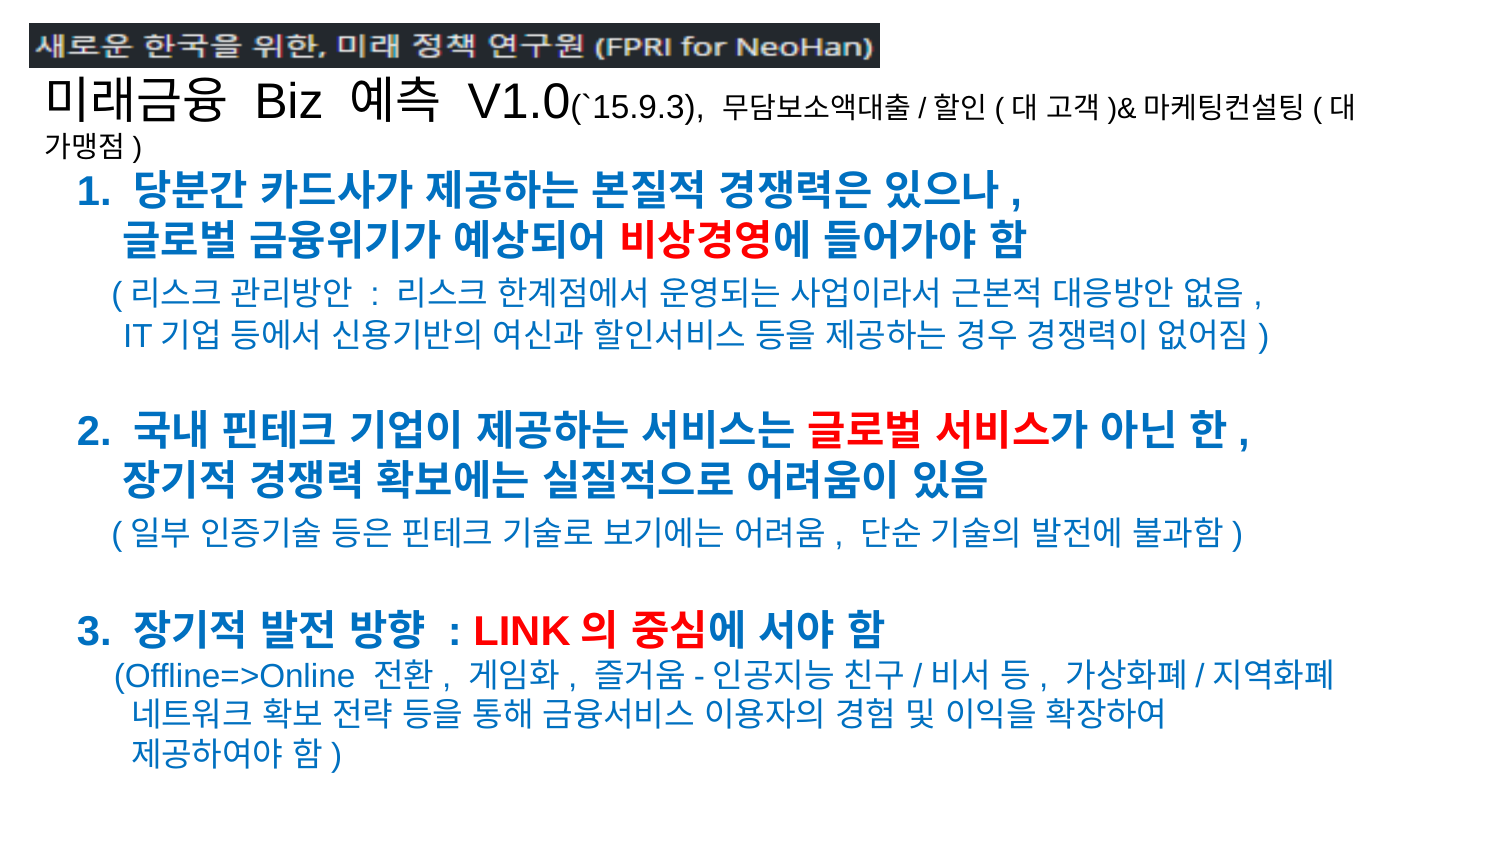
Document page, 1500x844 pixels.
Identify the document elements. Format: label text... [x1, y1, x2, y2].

text_box 미래금융 Biz 예측 V1.0(`15.9.3), 무담보소액대출/할인(대 고객)&마케팅컨설팅(대 가맹점) [29, 76, 1453, 156]
text_box 1. 당분간 카드사가 제공하는 본질적 경쟁력은 있으나, 글로벌 금융위기가 예상되어 비상경영에 들어가야 함 (리스크 관리방안 : 리스크 한계점에서 운영되는 사업이라서 근본적 대응방안 없음, IT기업 등에서 신용기반의 여신과 할인서비스 등을 제공하는 경우 경쟁력이 없어짐) 2. 국내 핀테크 기업이 제공하는 서비스는 글로벌 서비스가 아닌 한, 장기적 경쟁력 확보에는 실질적으로 어려움이 있음 (일부 인증기술 등은 핀테크 기술로 보기에는 어려움, 단순 기술의 발전에 불과함) 3. 장기적 발전 방향 : LINK의 중심에 서야 함 (Offline=>Online 전환, 게임화, 즐거움-인공지능 친구/비서 등, 가상화폐/지역화폐 네트워크 확보 전략 등을 통해 금융서비스 이용자의 경험 및 이익을 확장하여 제공하여야 함) [61, 160, 1421, 777]
picture [29, 23, 880, 68]
